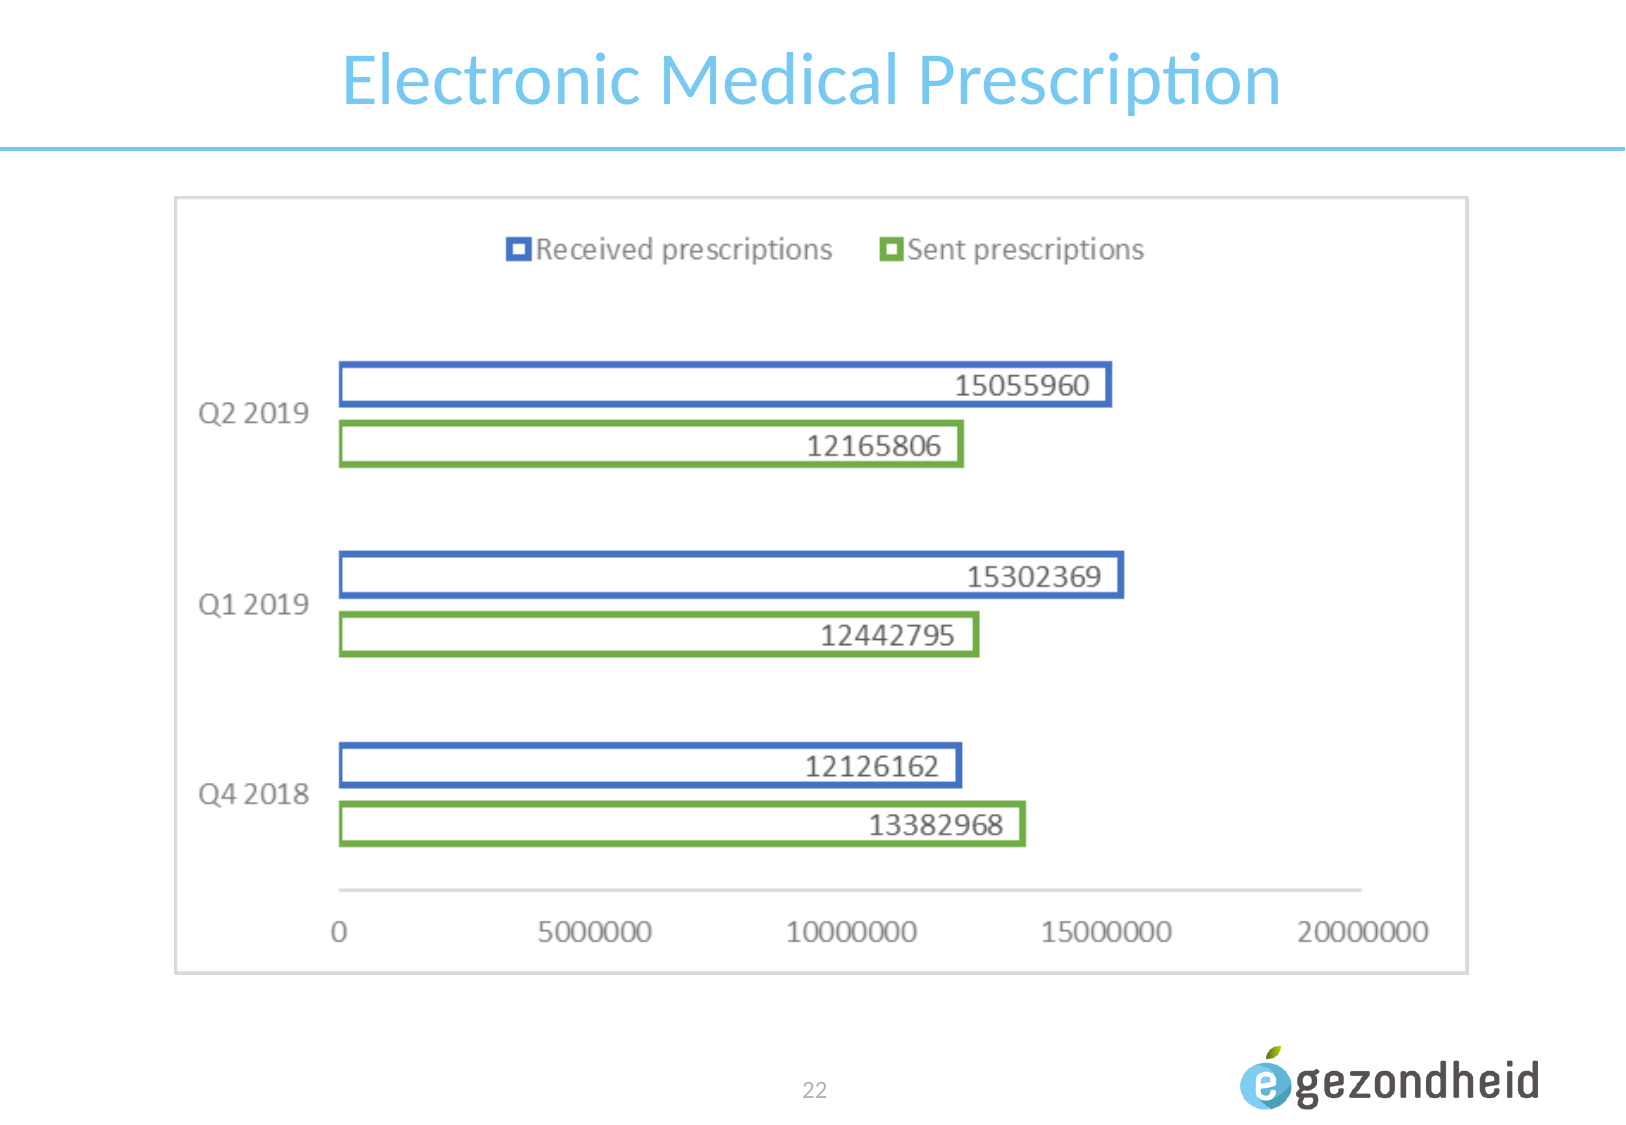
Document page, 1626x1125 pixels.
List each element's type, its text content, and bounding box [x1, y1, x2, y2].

picture [174, 196, 1470, 975]
picture [1209, 1037, 1568, 1125]
title Electronic Medical Prescription [0, 0, 1625, 149]
slide_number 22 [625, 1058, 1005, 1119]
